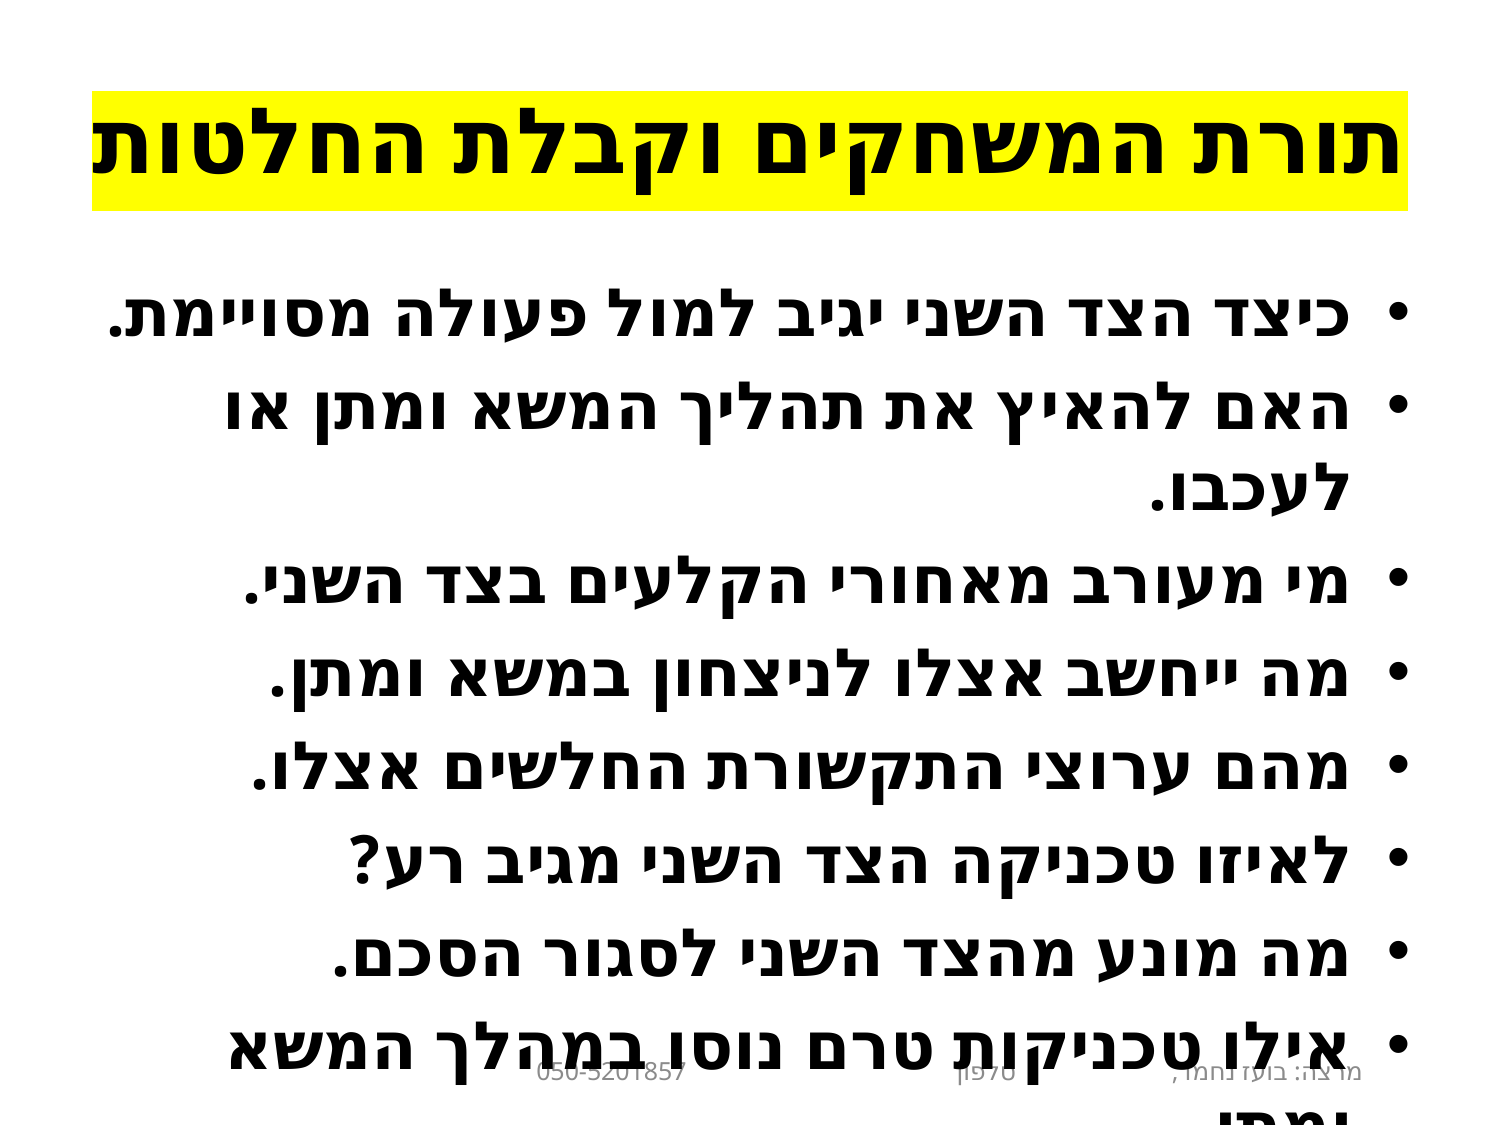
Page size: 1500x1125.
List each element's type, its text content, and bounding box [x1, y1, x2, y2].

title תורת המשחקים וקבלת החלטות [75, 42, 1425, 231]
footer מרצה: בועז נחמד, טלפון 050-5201857 [512, 1042, 988, 1103]
list כיצד הצד השני יגיב למול פעולה מסויימת. האם להאיץ את תהליך המשא ומתן או לעכבו. מי מעורב מאחורי הקלעים בצד השני. מה ייחשב אצלו לניצחון במשא ומתן. מהם ערוצי התקשורת החלשים אצלו. לאיזו טכניקה הצד השני מגיב רע? מה מונע מהצד השני לסגור הסכם. אילו טכניקות טרם נוסו במהלך המשא ומתן. [75, 262, 1425, 1071]
